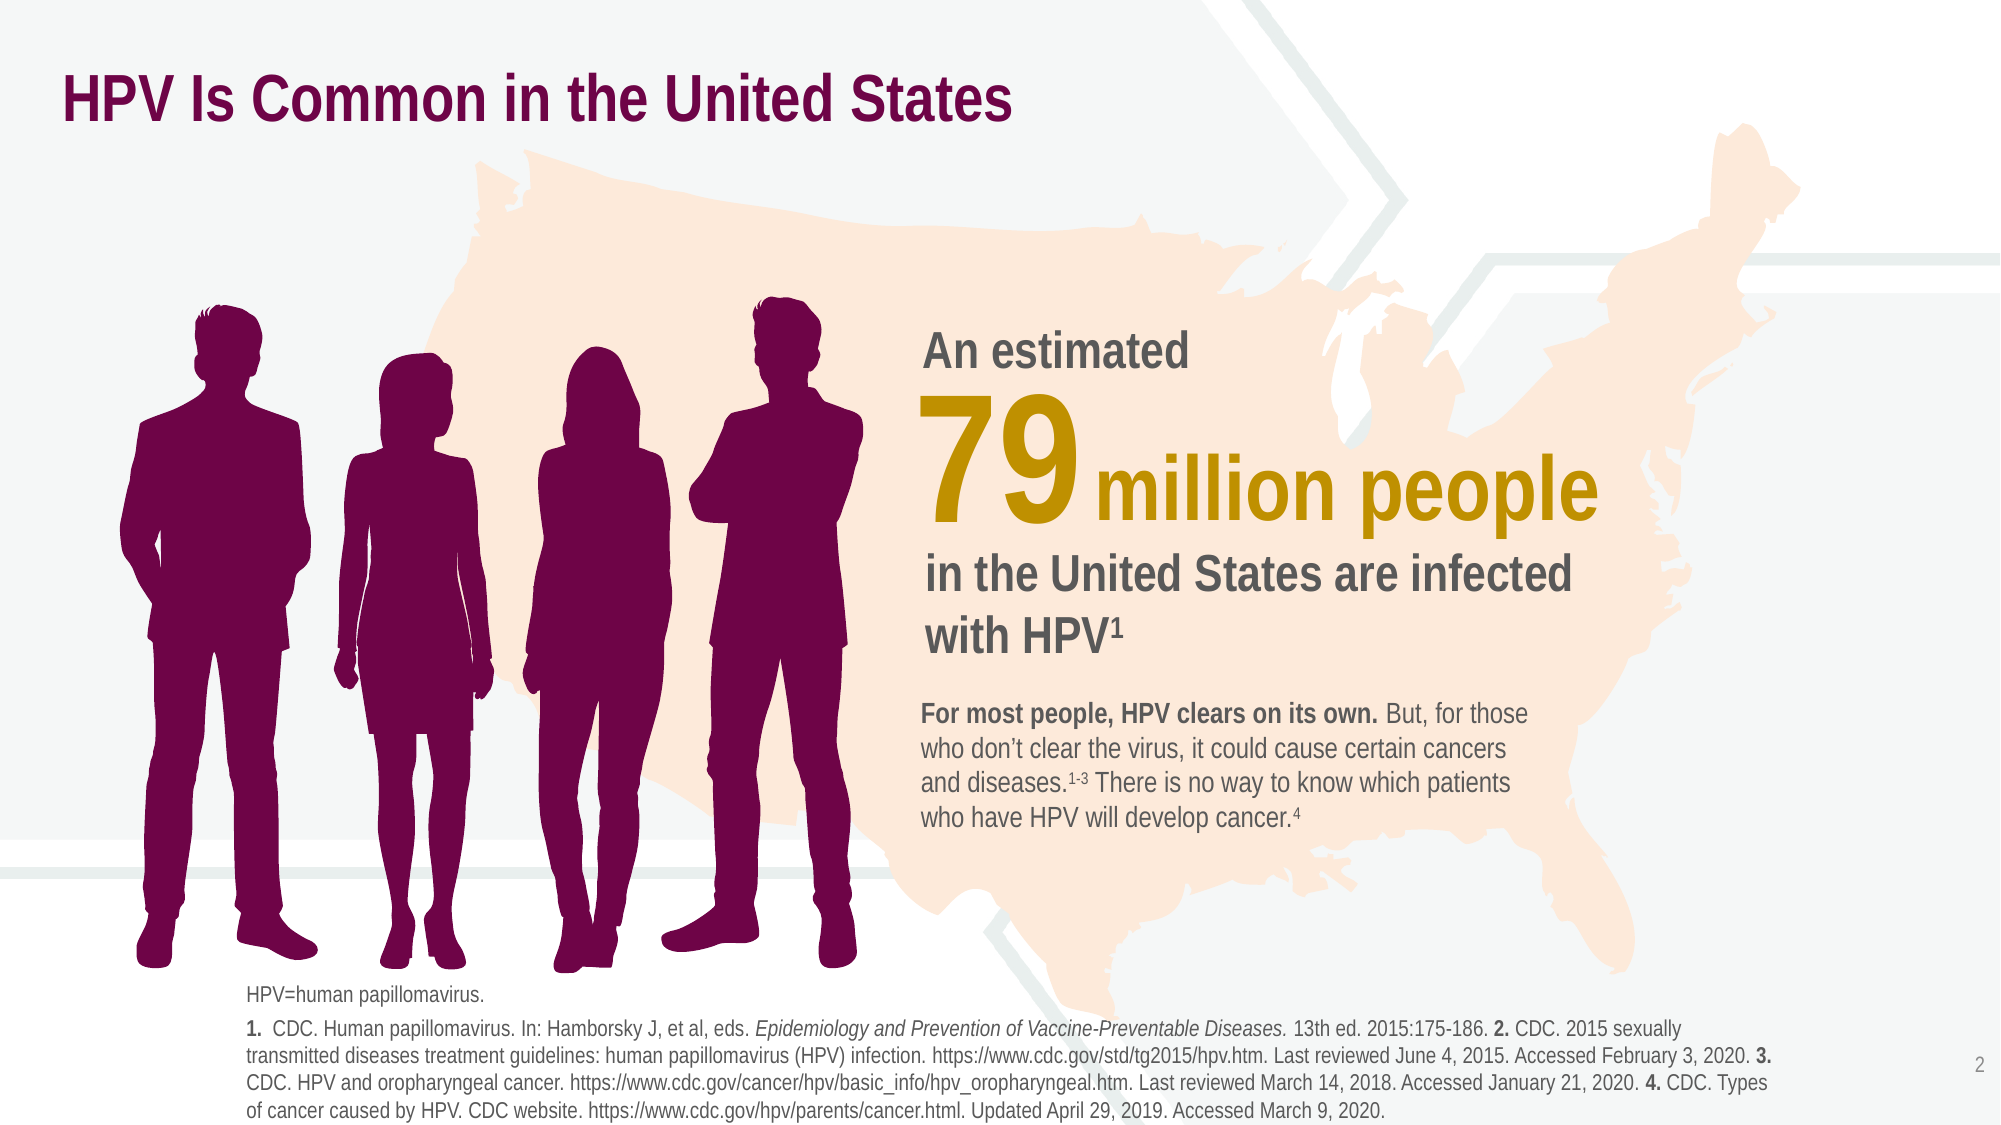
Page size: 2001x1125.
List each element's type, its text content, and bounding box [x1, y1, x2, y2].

slide_number 2 [1923, 1042, 2000, 1103]
text_box [451, 122, 1801, 1022]
footer HPV=human papillomavirus. 1. CDC. Human papillomavirus. In: Hamborsky J, et al, eds. Epidemiology and Prevention of Vaccine-Preventable Diseases. 13th ed. 2015:175-186. 2. CDC. 2015 sexually transmitted diseases treatment guidelines: human papillomavirus (HPV) infection. https://www.cdc.gov/std/tg2015/hpv.htm. Last reviewed June 4, 2015. Accessed February 3, 2020. 3. CDC. HPV and oropharyngeal cancer. https://www.cdc.gov/cancer/hpv/basic_info/hpv_oropharyngeal.htm. Last reviewed March 14, 2018. Accessed January 21, 2020. 4. CDC. Types of cancer caused by HPV. CDC website. https://www.cdc.gov/hpv/parents/cancer.html. Updated April 29, 2019. Accessed March 9, 2020. [231, 971, 1788, 1106]
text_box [898, 309, 1616, 674]
text_box For most people, HPV clears on its own. But, for those who don’t clear the virus, it could cause certain cancers and diseases.1-3 There is no way to know which patients who have HPV will develop cancer.4 [906, 686, 1559, 842]
picture [0, 0, 2001, 1125]
title HPV Is Common in the United States [62, 45, 1938, 144]
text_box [118, 295, 865, 974]
